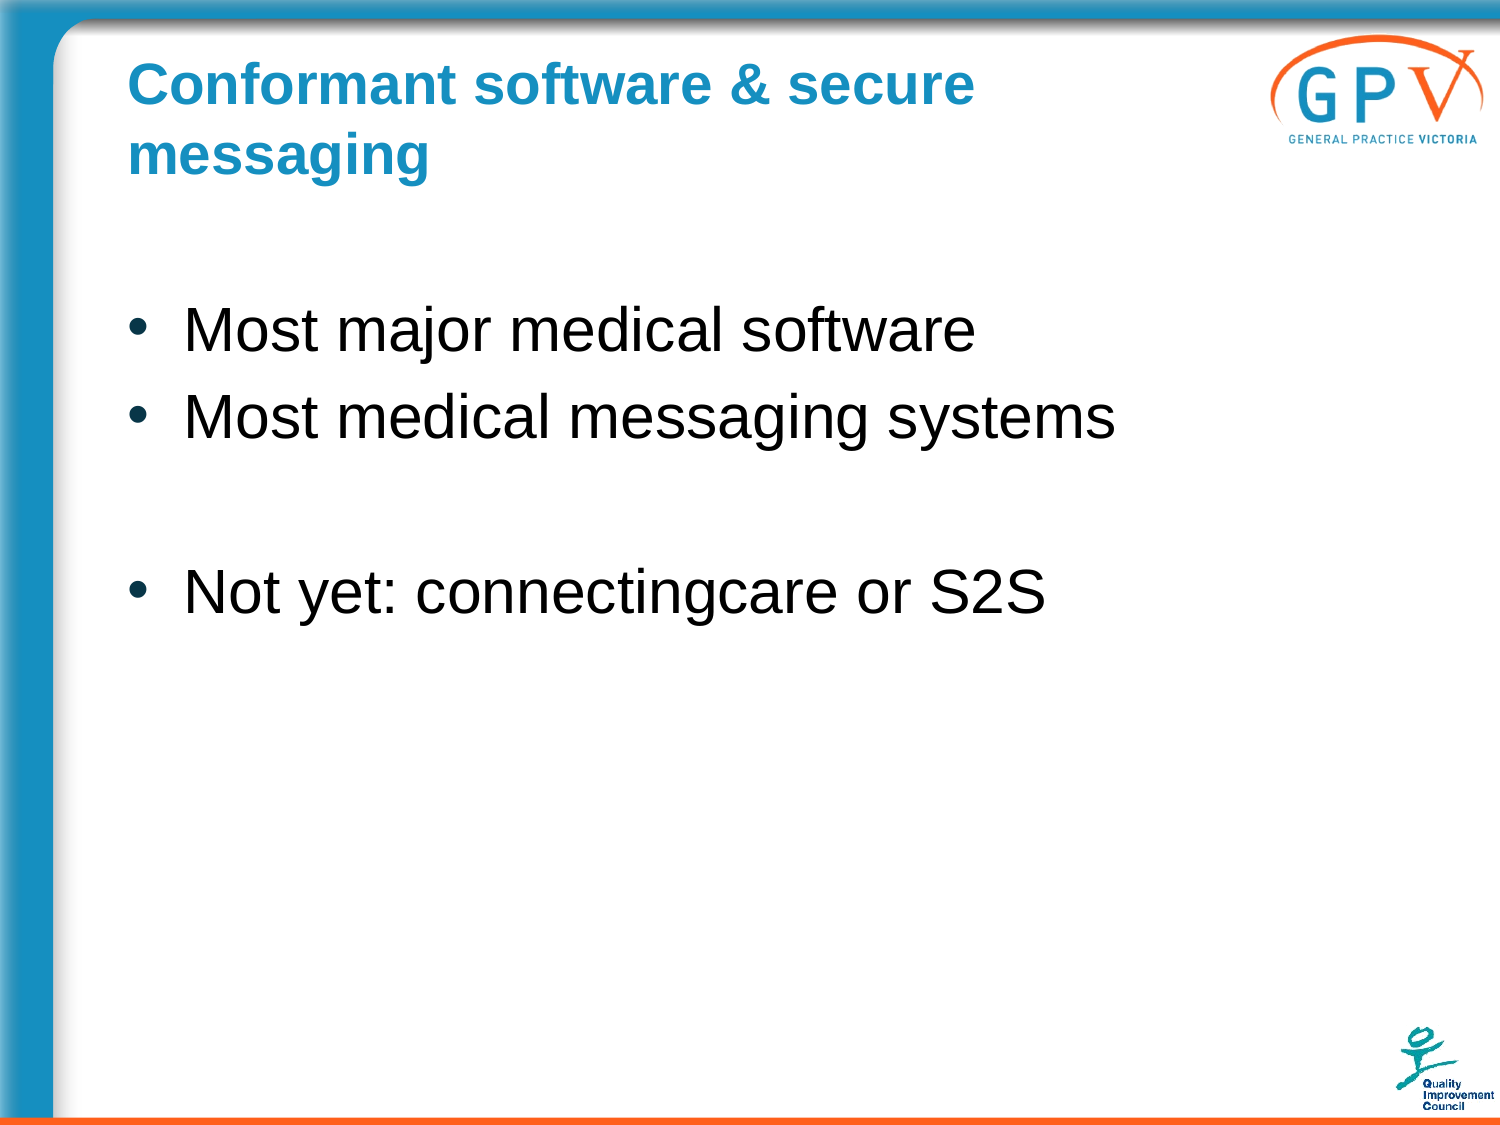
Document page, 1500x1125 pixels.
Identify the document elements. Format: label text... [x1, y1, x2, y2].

list Most major medical software Most medical messaging systems Not yet: connectingcare or S2S [112, 193, 1388, 1052]
picture [1260, 20, 1493, 165]
picture [1393, 1025, 1496, 1117]
title Conformant software & secure messaging [111, 45, 1238, 188]
